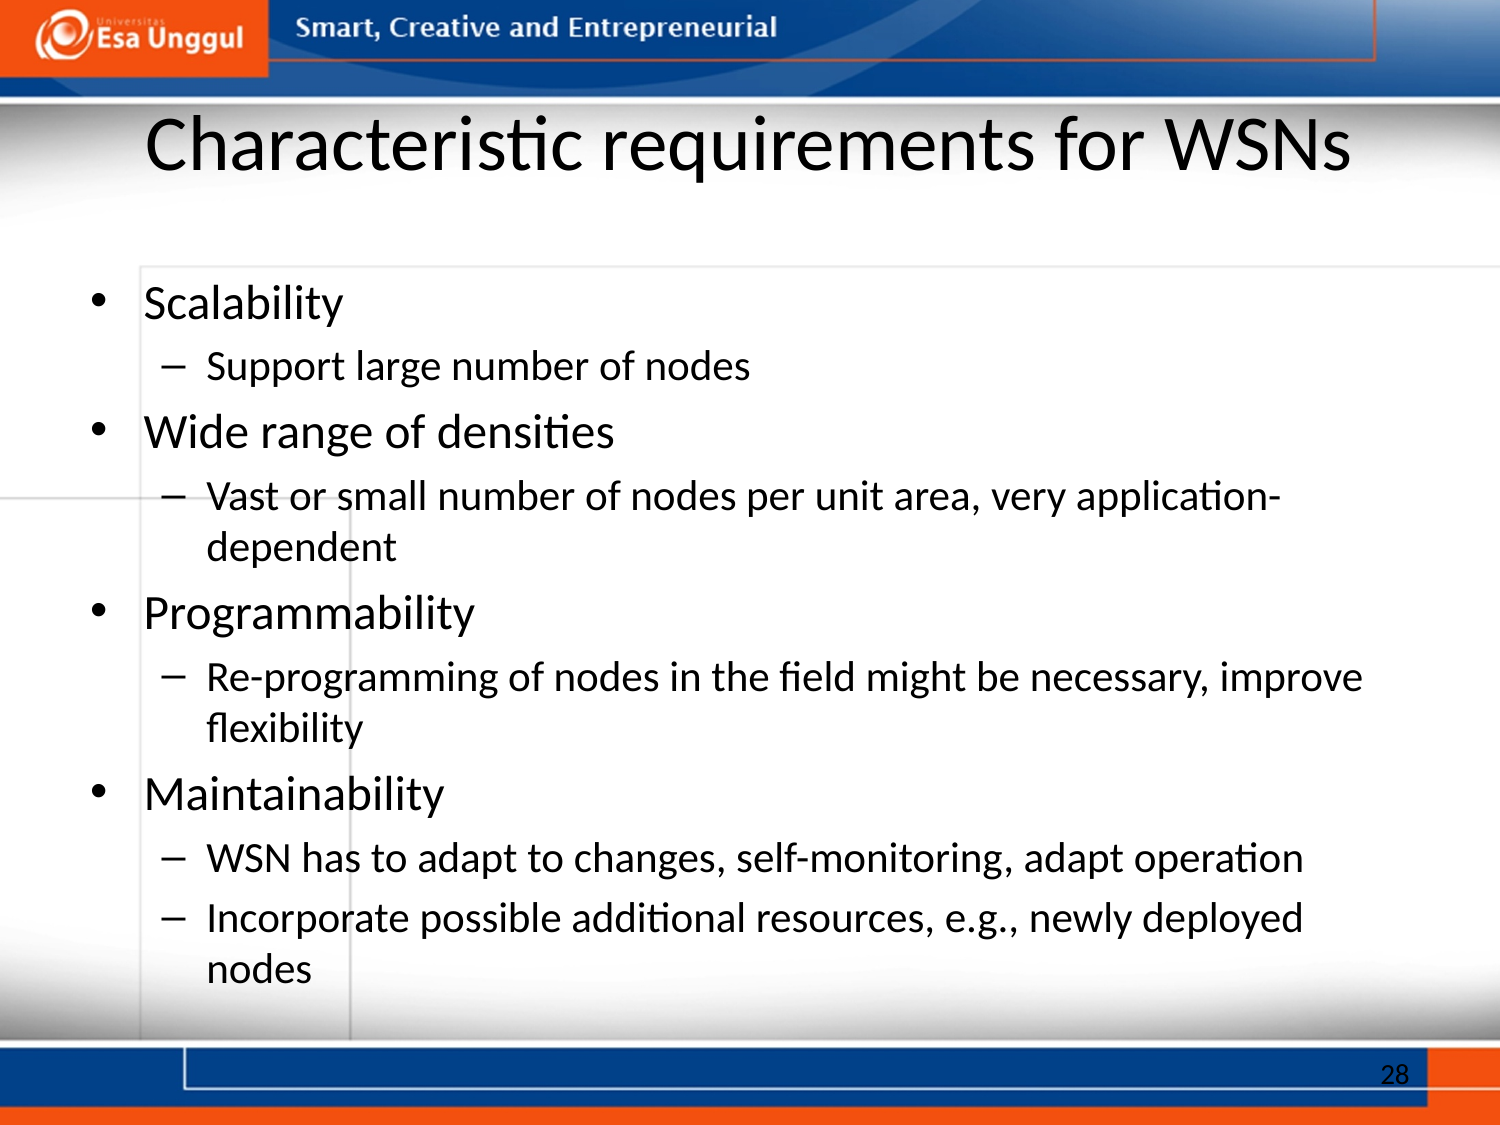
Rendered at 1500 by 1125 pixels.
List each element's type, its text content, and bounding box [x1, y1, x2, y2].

slide_number 28 [1074, 1042, 1425, 1103]
list Scalability Support large number of nodes Wide range of densities Vast or small number of nodes per unit area, very application-dependent Programmability Re-programming of nodes in the field might be necessary, improve flexibility Maintainability WSN has to adapt to changes, self-monitoring, adapt operation Incorporate possible additional resources, e.g., newly deployed nodes [75, 262, 1425, 1005]
picture [0, 0, 1500, 1125]
title Characteristic requirements for WSNs [75, 45, 1425, 233]
